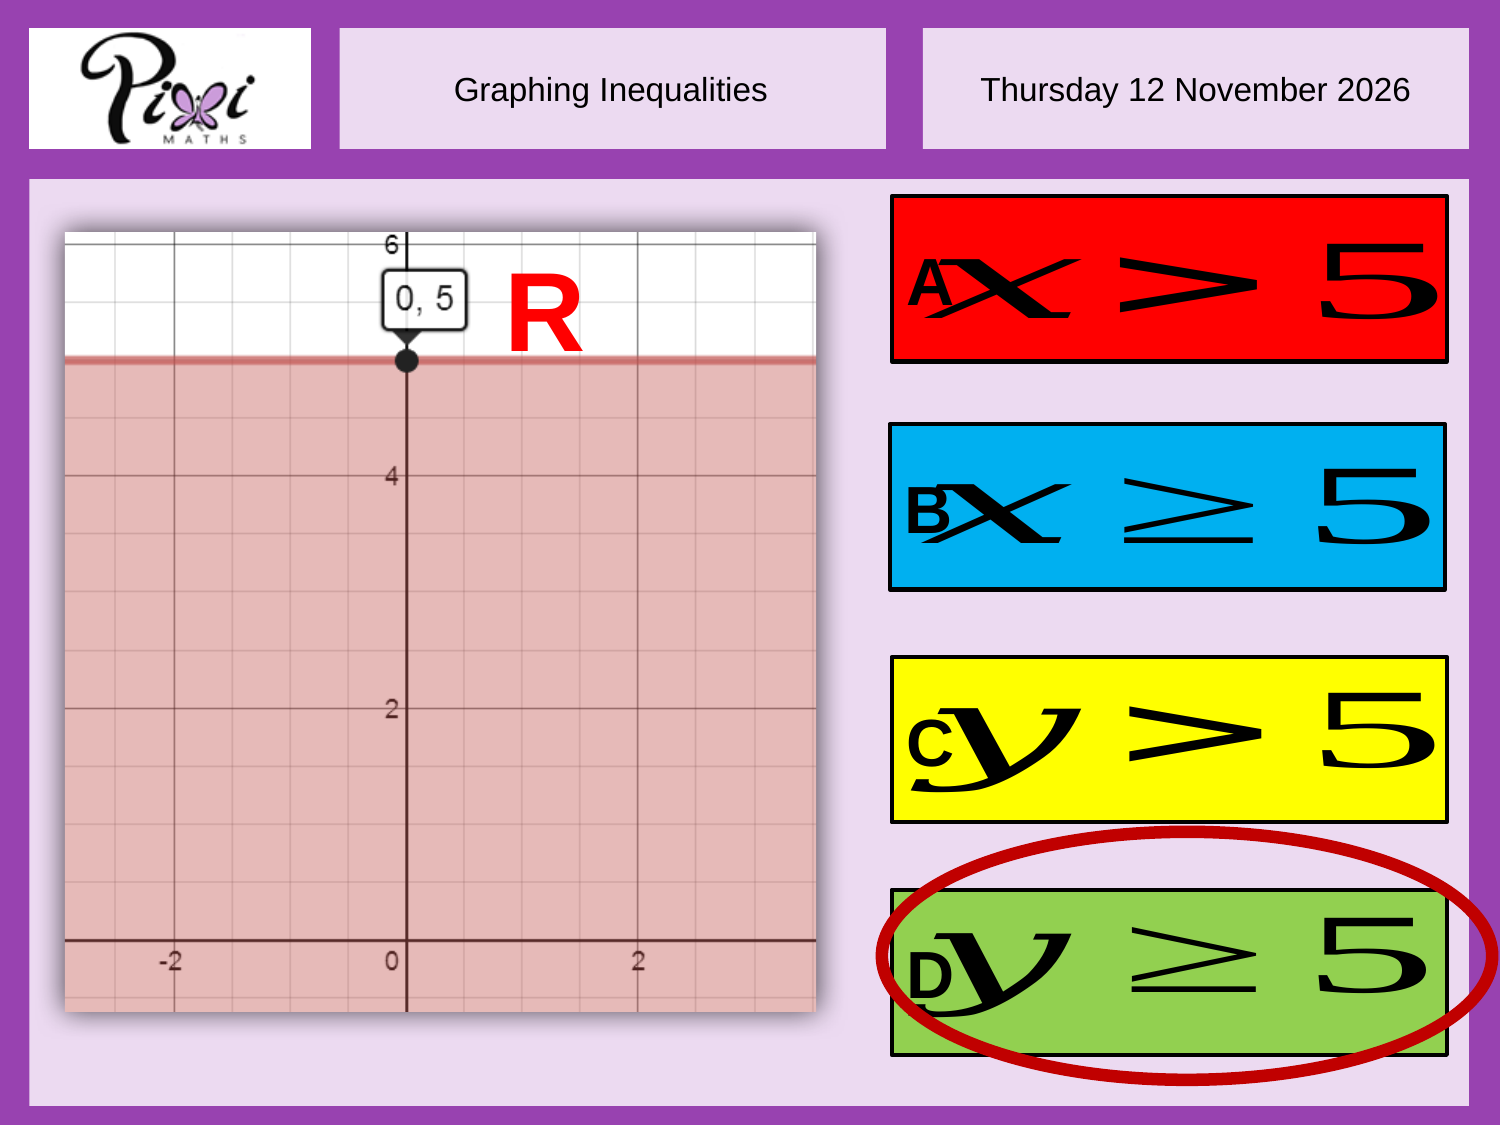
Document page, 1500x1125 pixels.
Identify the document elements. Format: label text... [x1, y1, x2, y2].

text_box B [888, 422, 1447, 592]
text_box D [890, 888, 929, 925]
text_box C [890, 655, 1449, 824]
text_box A [890, 194, 1449, 364]
text_box D [1367, 1021, 1449, 1057]
text_box D [890, 986, 1007, 1057]
picture [0, 0, 1500, 1125]
text_box [881, 831, 1493, 1080]
